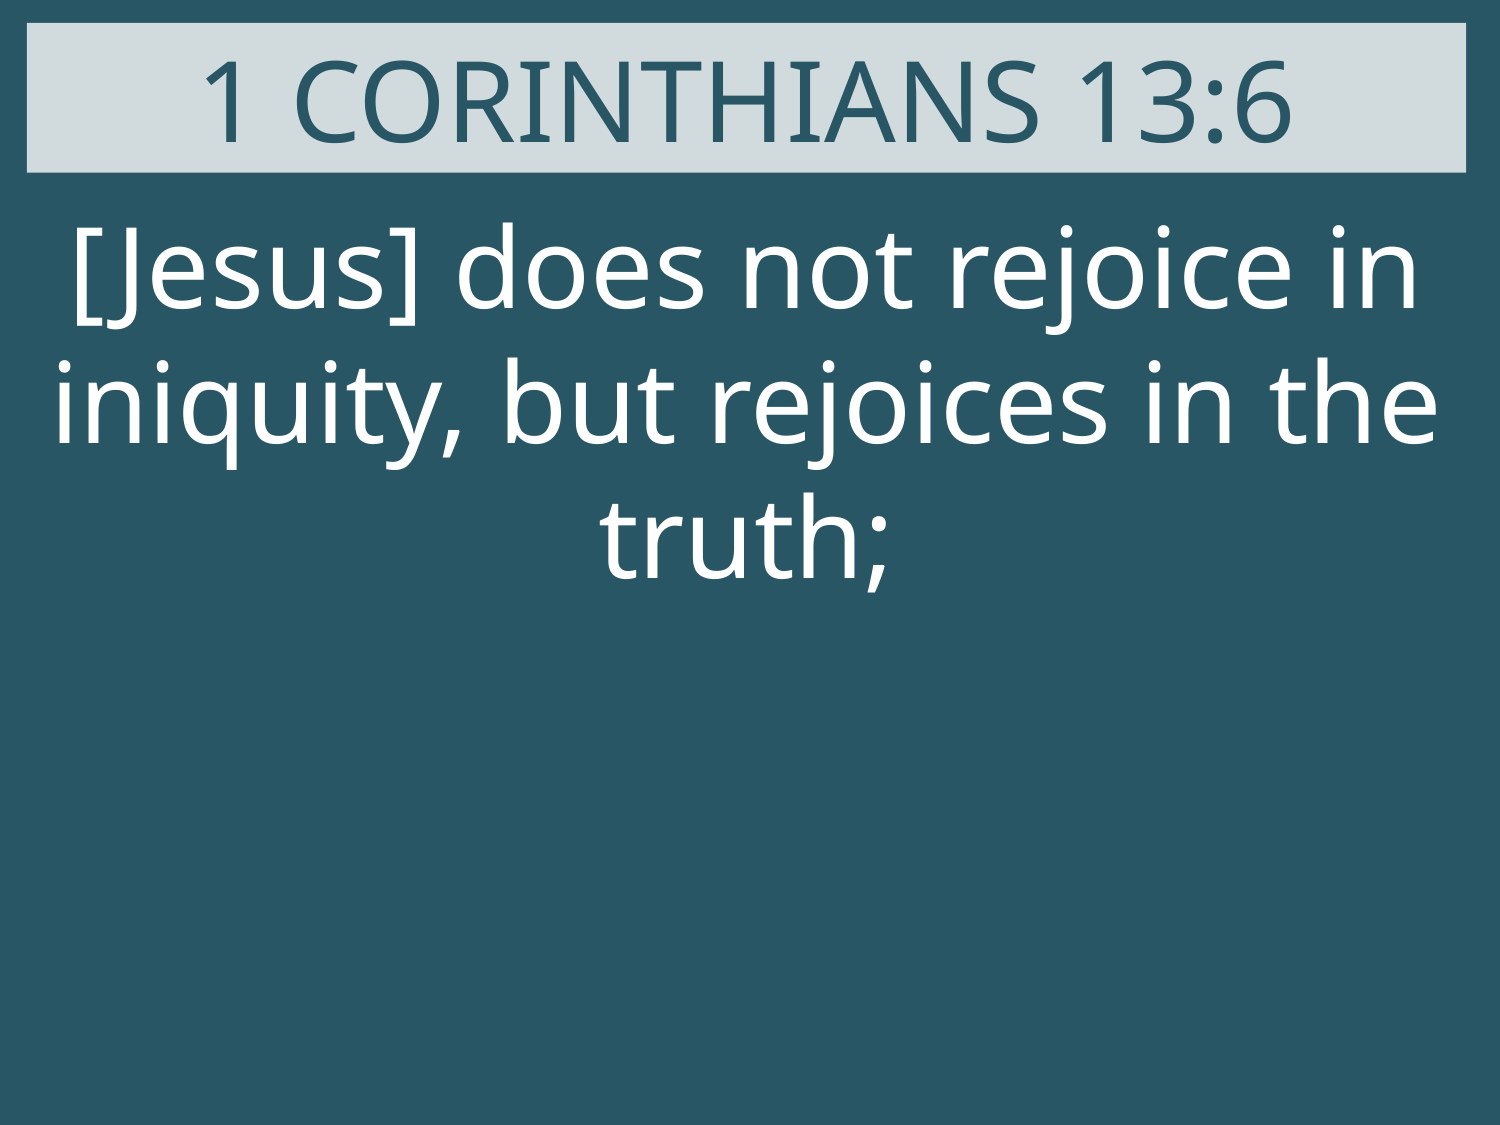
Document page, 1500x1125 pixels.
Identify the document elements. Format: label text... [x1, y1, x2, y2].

text_box 1 CORINTHIANS 13:6 [26, 22, 1467, 173]
text_box [Jesus] does not rejoice in iniquity, but rejoices in the truth; [26, 189, 1467, 609]
